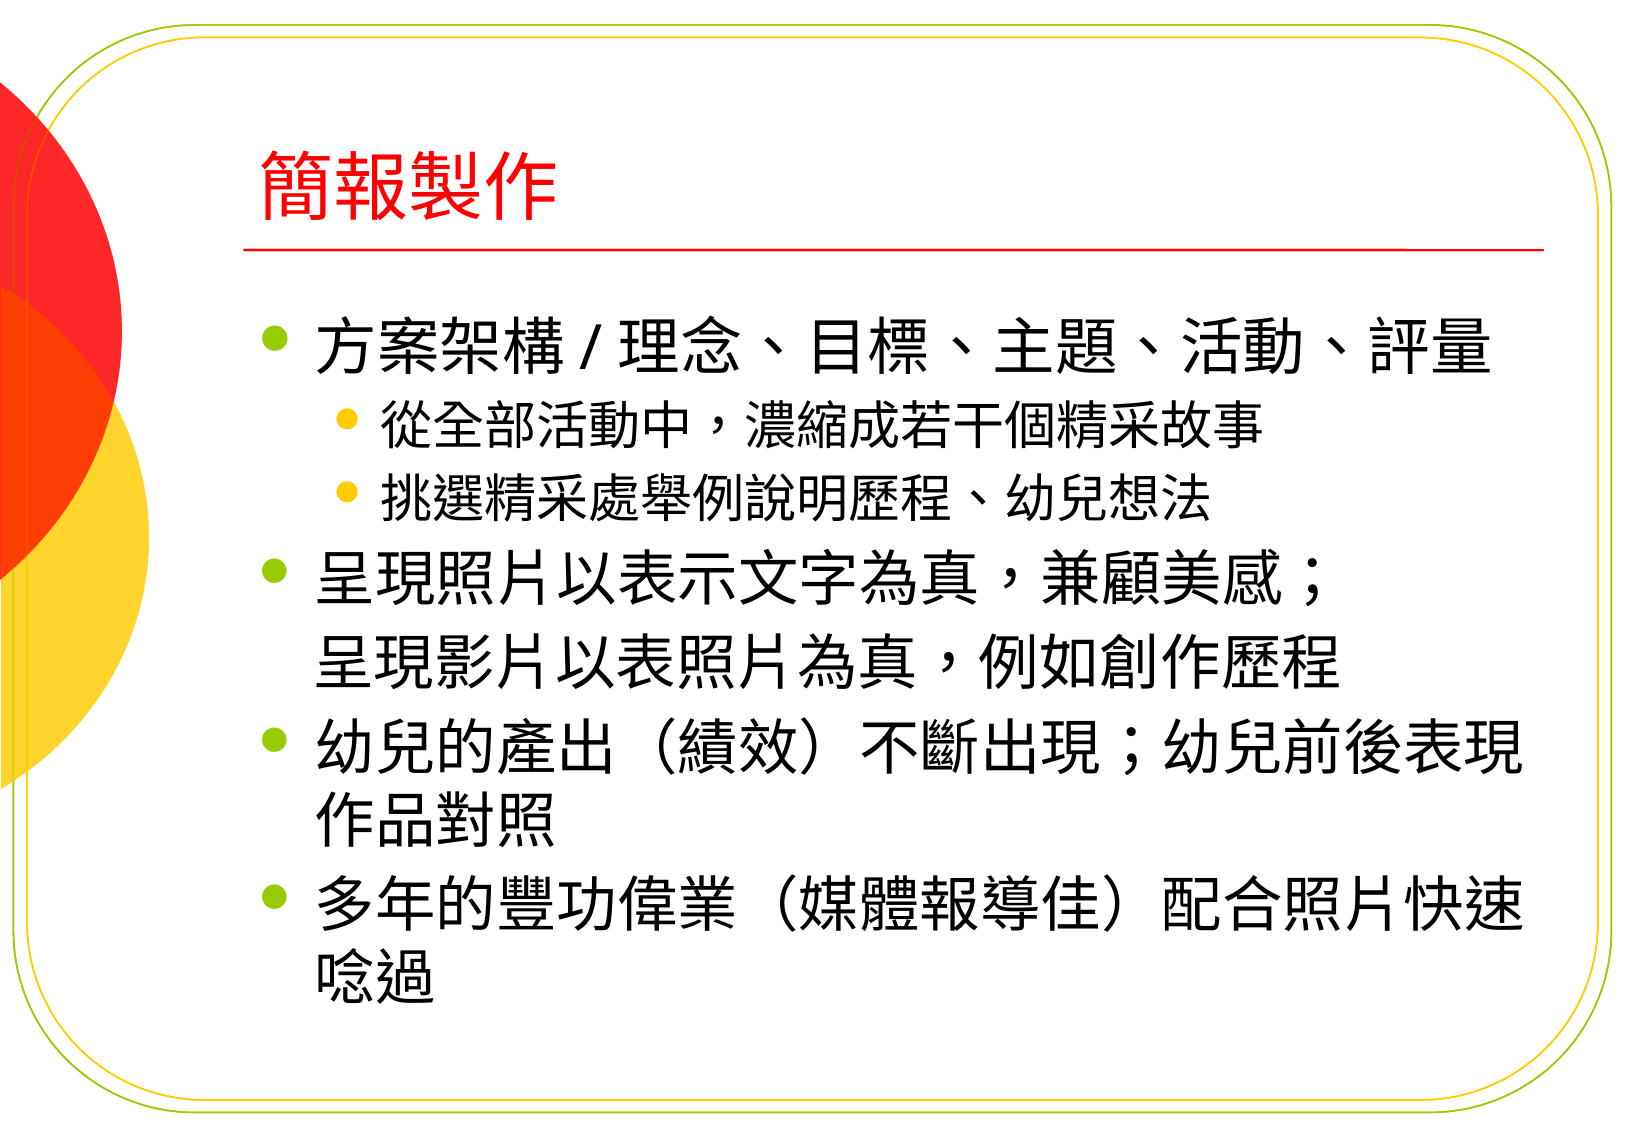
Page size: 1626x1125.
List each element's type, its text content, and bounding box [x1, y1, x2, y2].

title 簡報製作 [243, 49, 1544, 237]
list 方案架構/理念、目標、主題、活動、評量 從全部活動中，濃縮成若干個精采故事 挑選精采處舉例說明歷程、幼兒想法 呈現照片以表示文字為真，兼顧美感； 呈現影片以表照片為真，例如創作歷程 幼兒的產出（績效）不斷出現；幼兒前後表現作品對照 多年的豐功偉業（媒體報導佳）配合照片快速唸過 [243, 299, 1544, 975]
